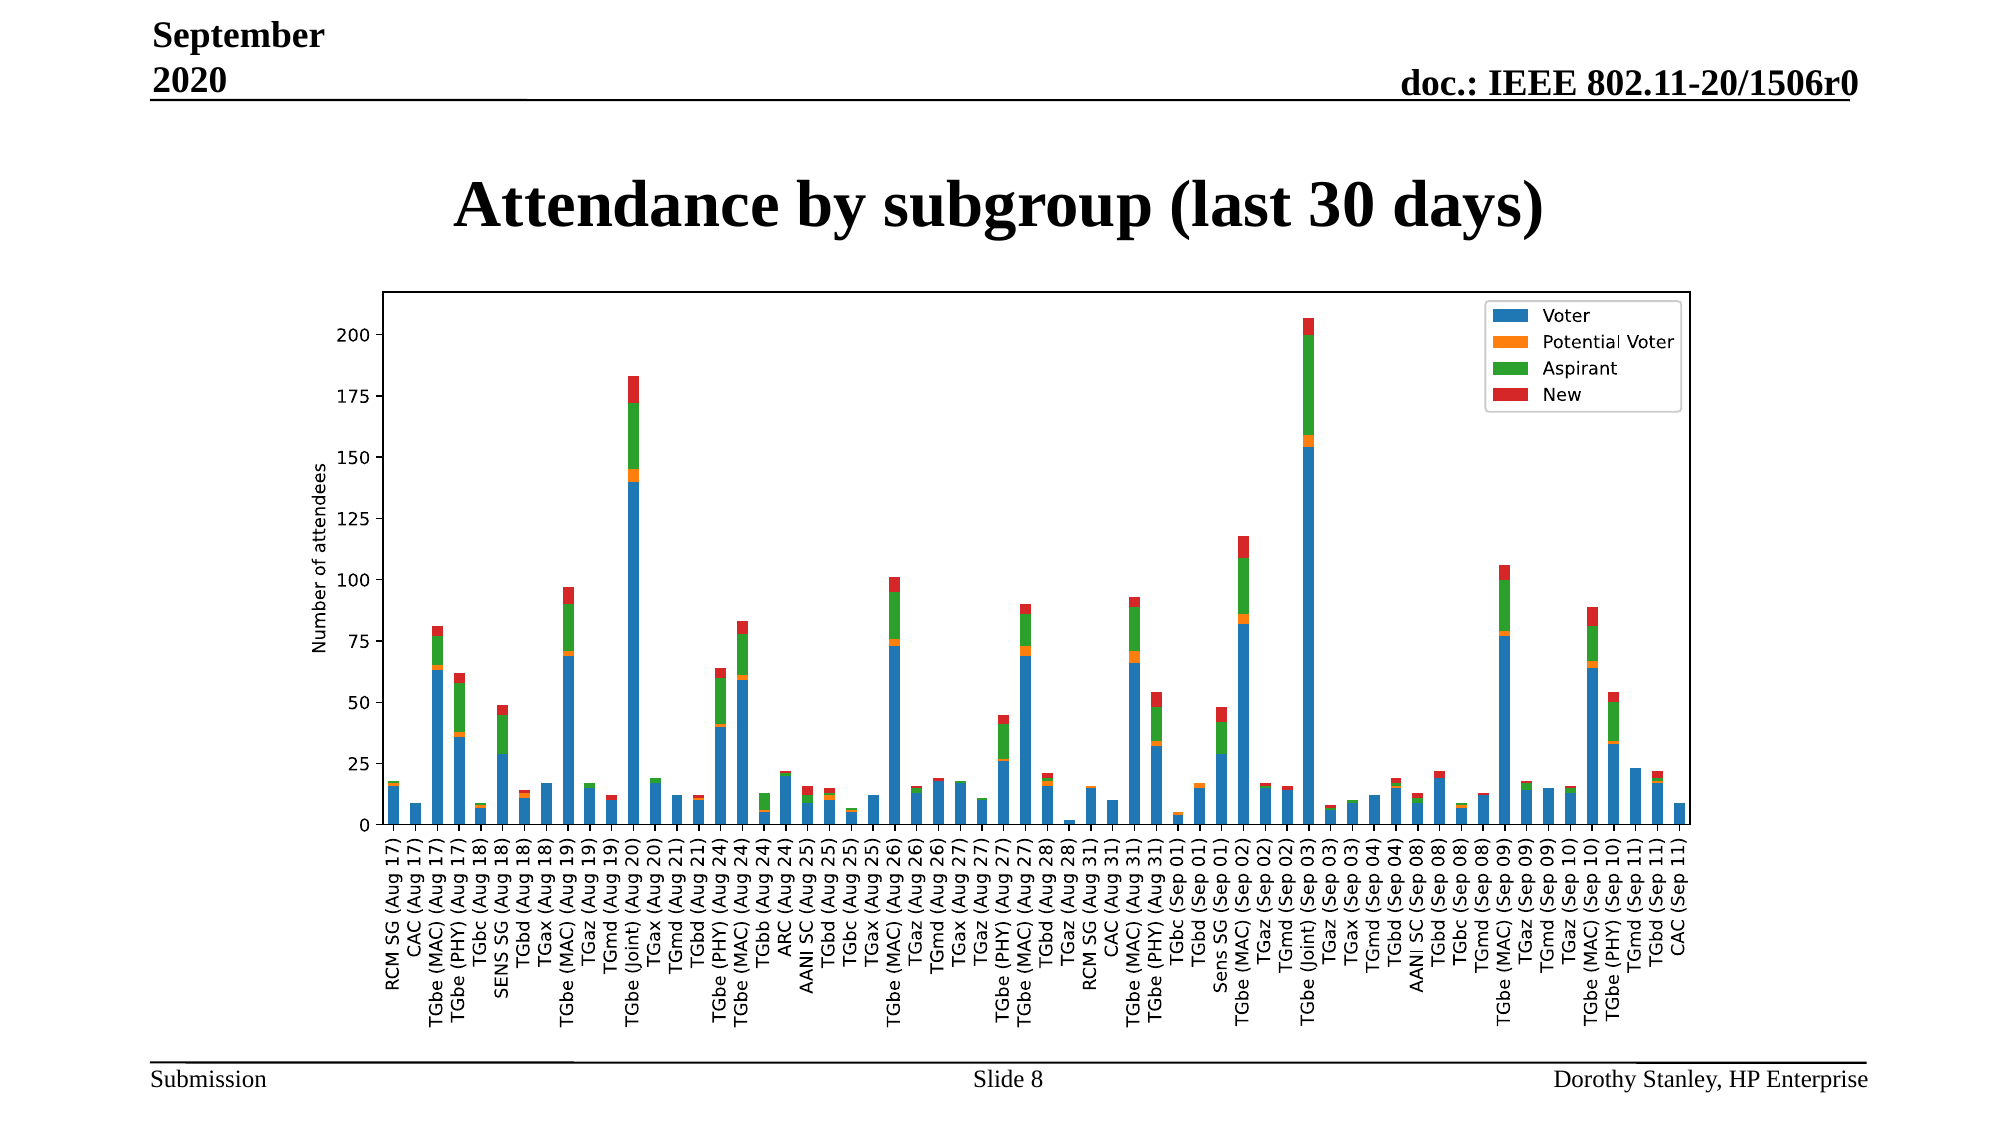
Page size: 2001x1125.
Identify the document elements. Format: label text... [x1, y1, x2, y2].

title Attendance by subgroup (last 30 days) [149, 112, 1850, 288]
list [291, 272, 1713, 1051]
footer Dorothy Stanley, HP Enterprise [1512, 1061, 1869, 1125]
slide_number Slide 8 [950, 1061, 1067, 1123]
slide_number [152, 0, 406, 101]
